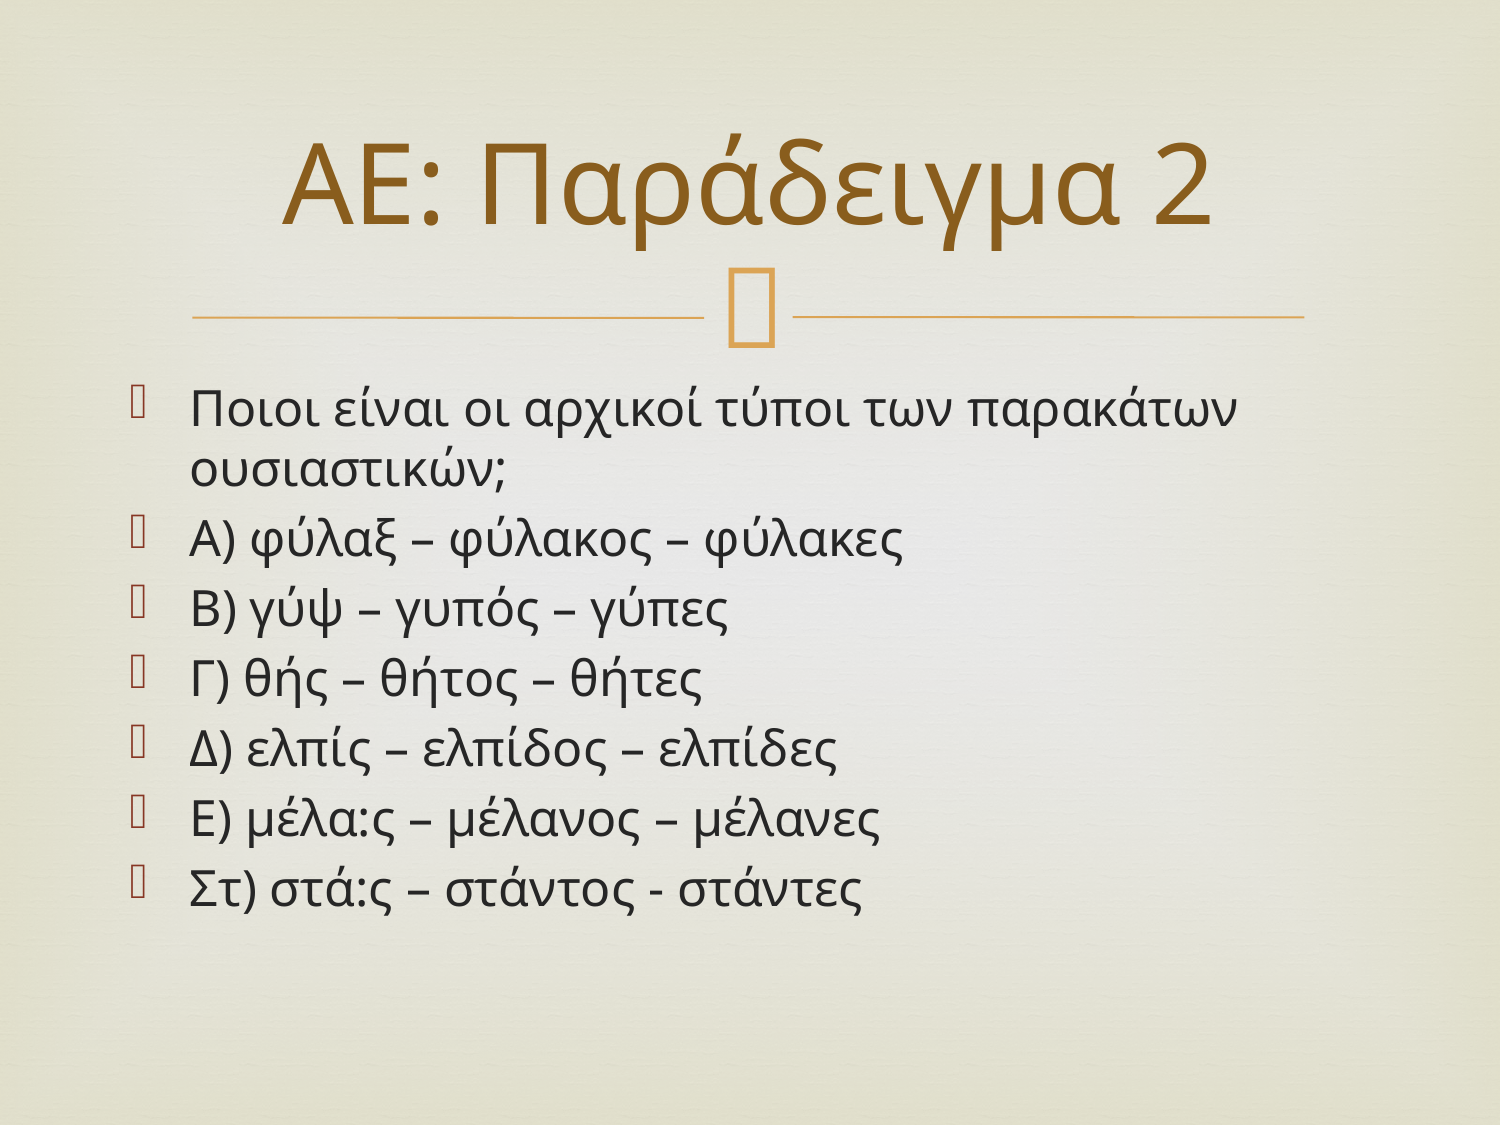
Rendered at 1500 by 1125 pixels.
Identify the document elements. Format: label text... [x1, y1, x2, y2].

list Ποιοι είναι οι αρχικοί τύποι των παρακάτων ουσιαστικών; Α) φύλαξ – φύλακος – φύλακες Β) γύψ – γυπός – γύπες Γ) θής – θήτος – θήτες Δ) ελπίς – ελπίδος – ελπίδες Ε) μέλα:ς – μέλανος – μέλανες Στ) στά:ς – στάντος - στάντες [114, 368, 1386, 1005]
title ΑΕ: Παράδειγμα 2 [112, 93, 1386, 267]
